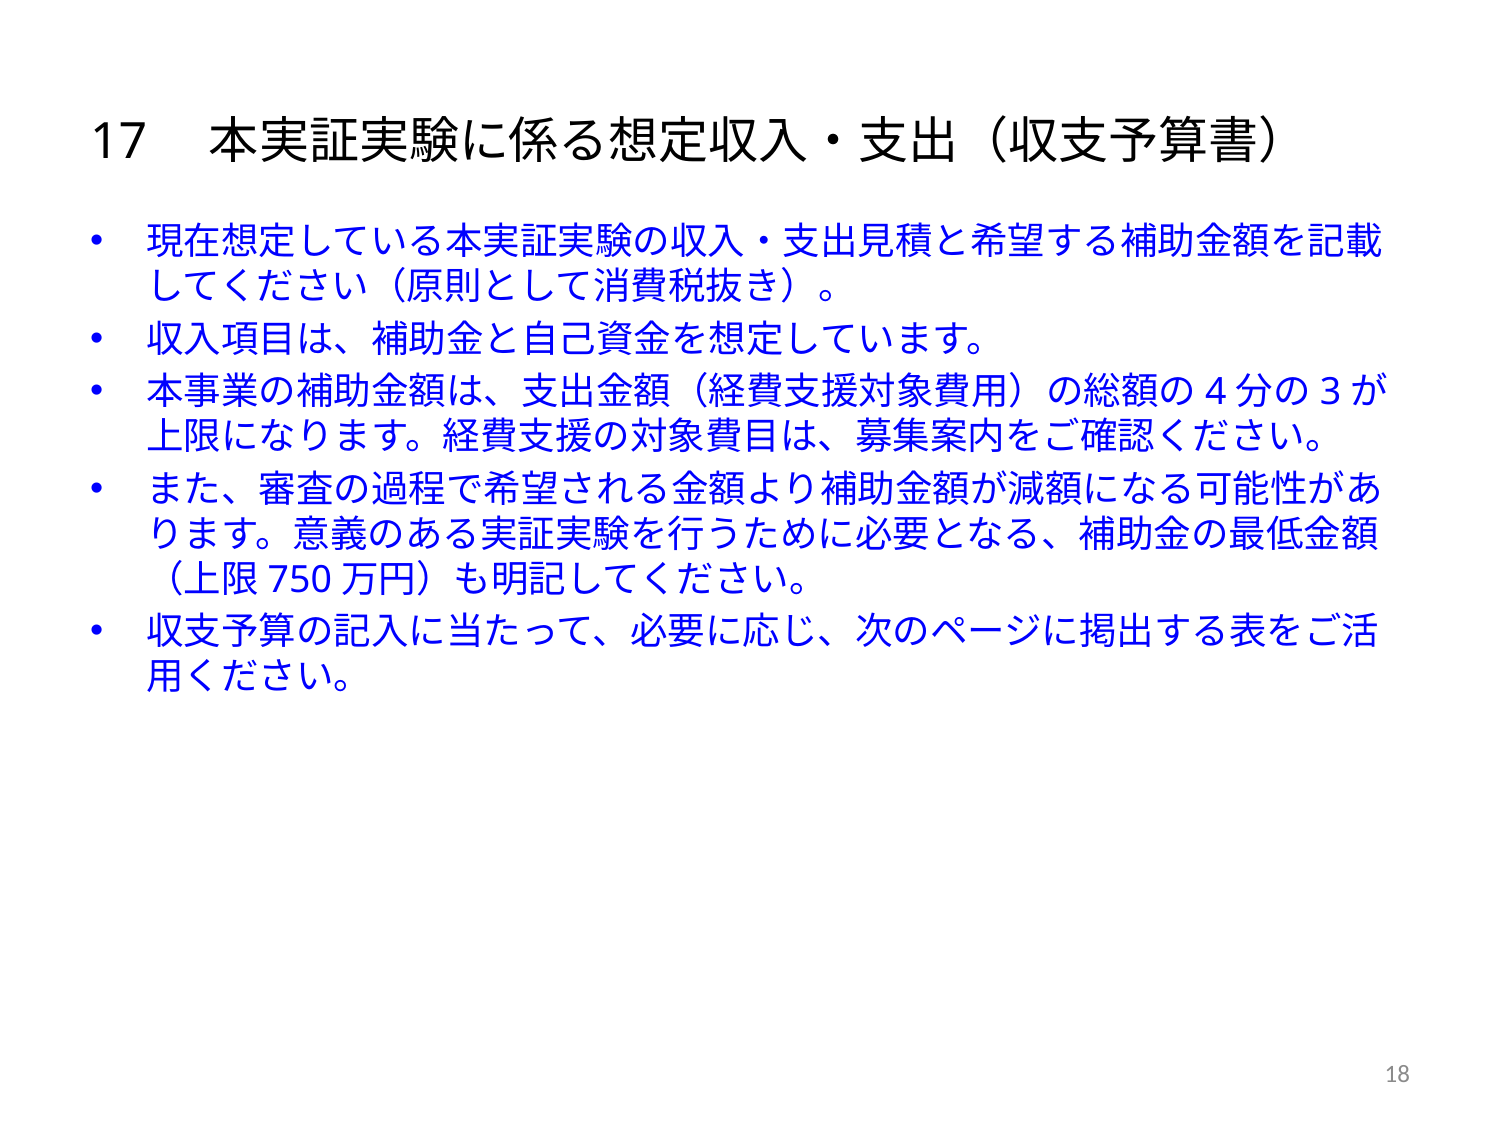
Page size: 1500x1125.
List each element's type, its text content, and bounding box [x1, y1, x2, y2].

slide_number 18 [1074, 1042, 1425, 1103]
title 17 本実証実験に係る想定収入・支出（収支予算書） [75, 45, 1425, 209]
list 現在想定している本実証実験の収入・支出見積と希望する補助金額を記載してください（原則として消費税抜き）。 収入項目は、補助金と自己資金を想定しています。 本事業の補助金額は、支出金額（経費支援対象費用）の総額の4分の3が上限になります。経費支援の対象費目は、募集案内をご確認ください。 また、審査の過程で希望される金額より補助金額が減額になる可能性があります。意義のある実証実験を行うために必要となる、補助金の最低金額（上限750万円）も明記してください。 収支予算の記入に当たって、必要に応じ、次のページに掲出する表をご活用ください。 [75, 209, 1425, 953]
